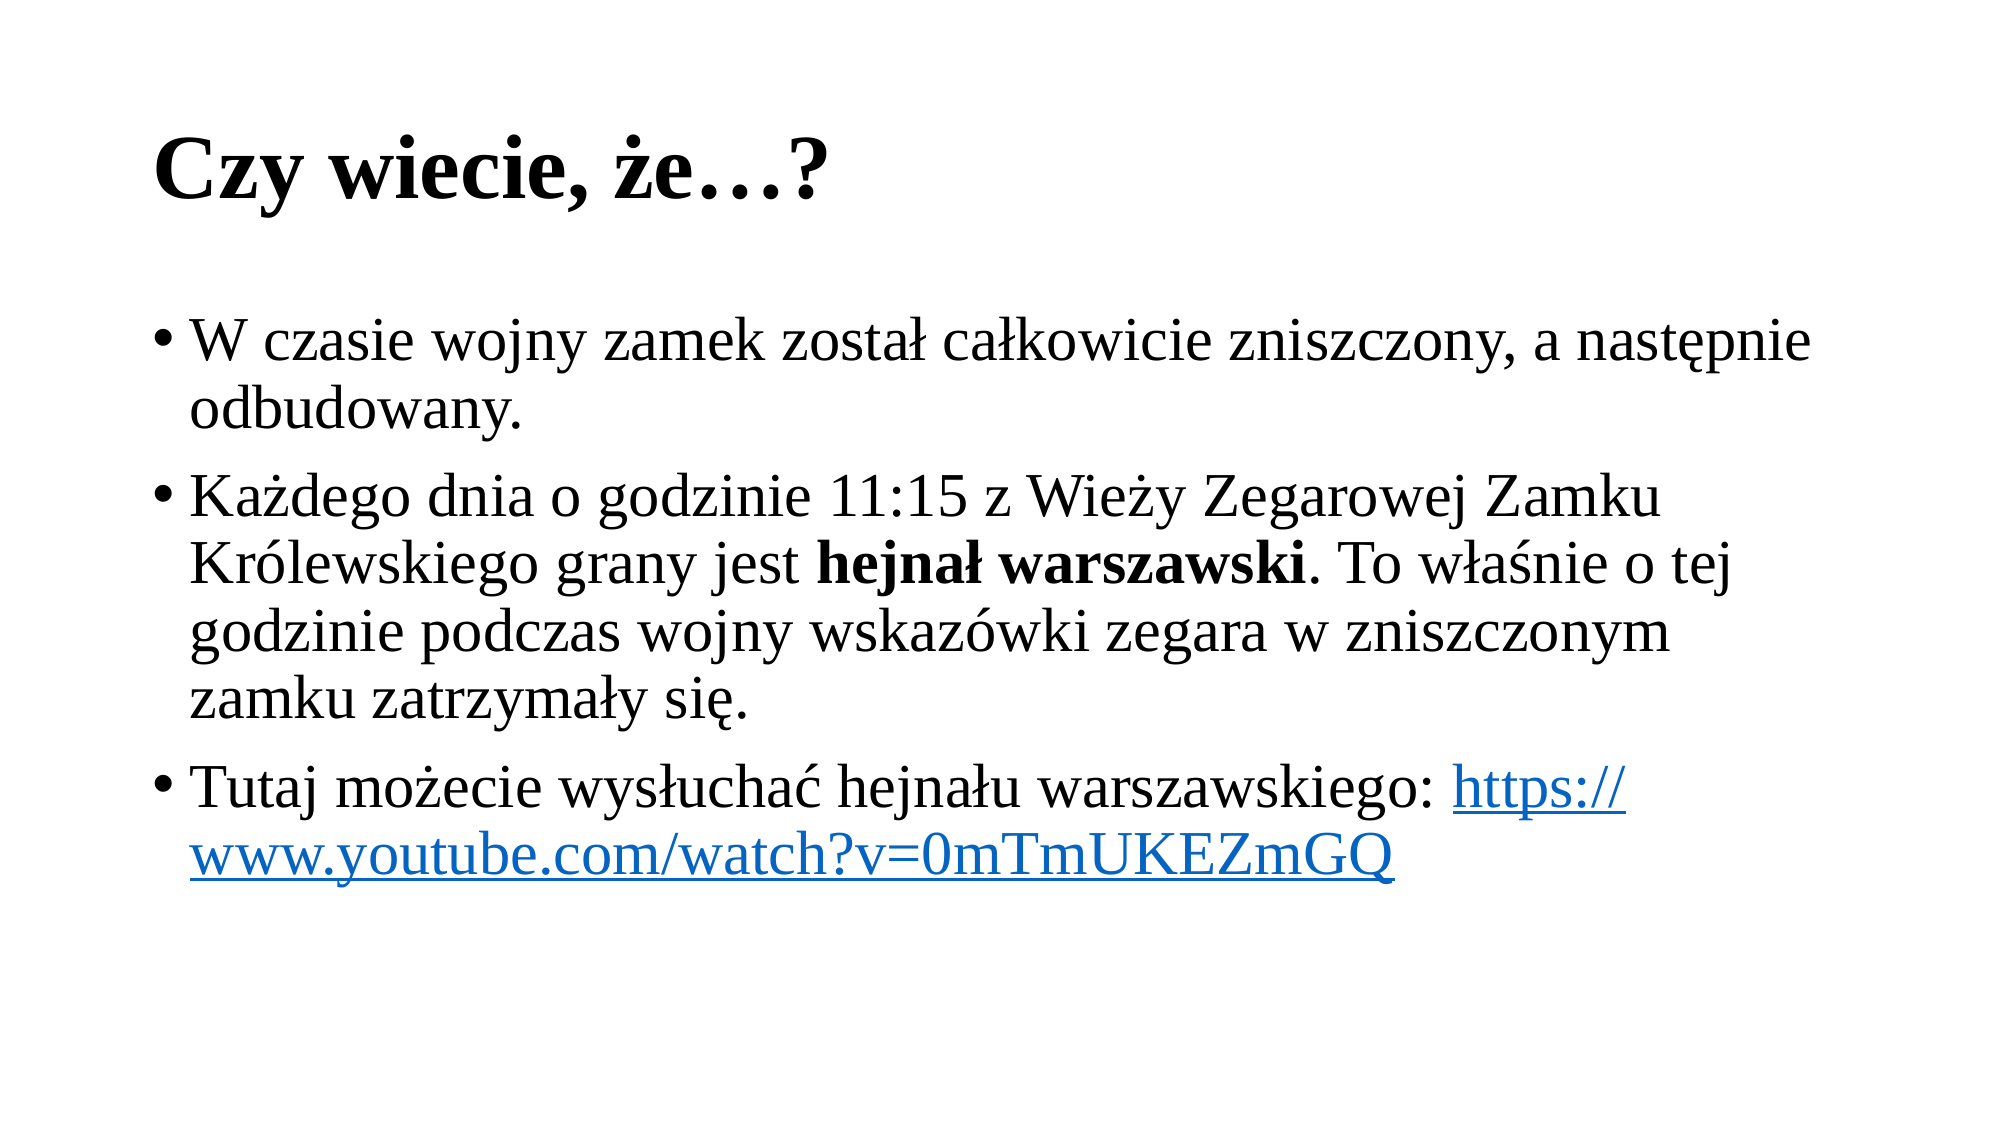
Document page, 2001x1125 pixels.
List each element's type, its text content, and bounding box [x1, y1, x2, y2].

list W czasie wojny zamek został całkowicie zniszczony, a następnie odbudowany. Każdego dnia o godzinie 11:15 z Wieży Zegarowej Zamku Królewskiego grany jest hejnał warszawski. To właśnie o tej godzinie podczas wojny wskazówki zegara w zniszczonym zamku zatrzymały się. Tutaj możecie wysłuchać hejnału warszawskiego: https://www.youtube.com/watch?v=0mTmUKEZmGQ [137, 299, 1863, 1014]
title Czy wiecie, że…? [137, 59, 1863, 278]
